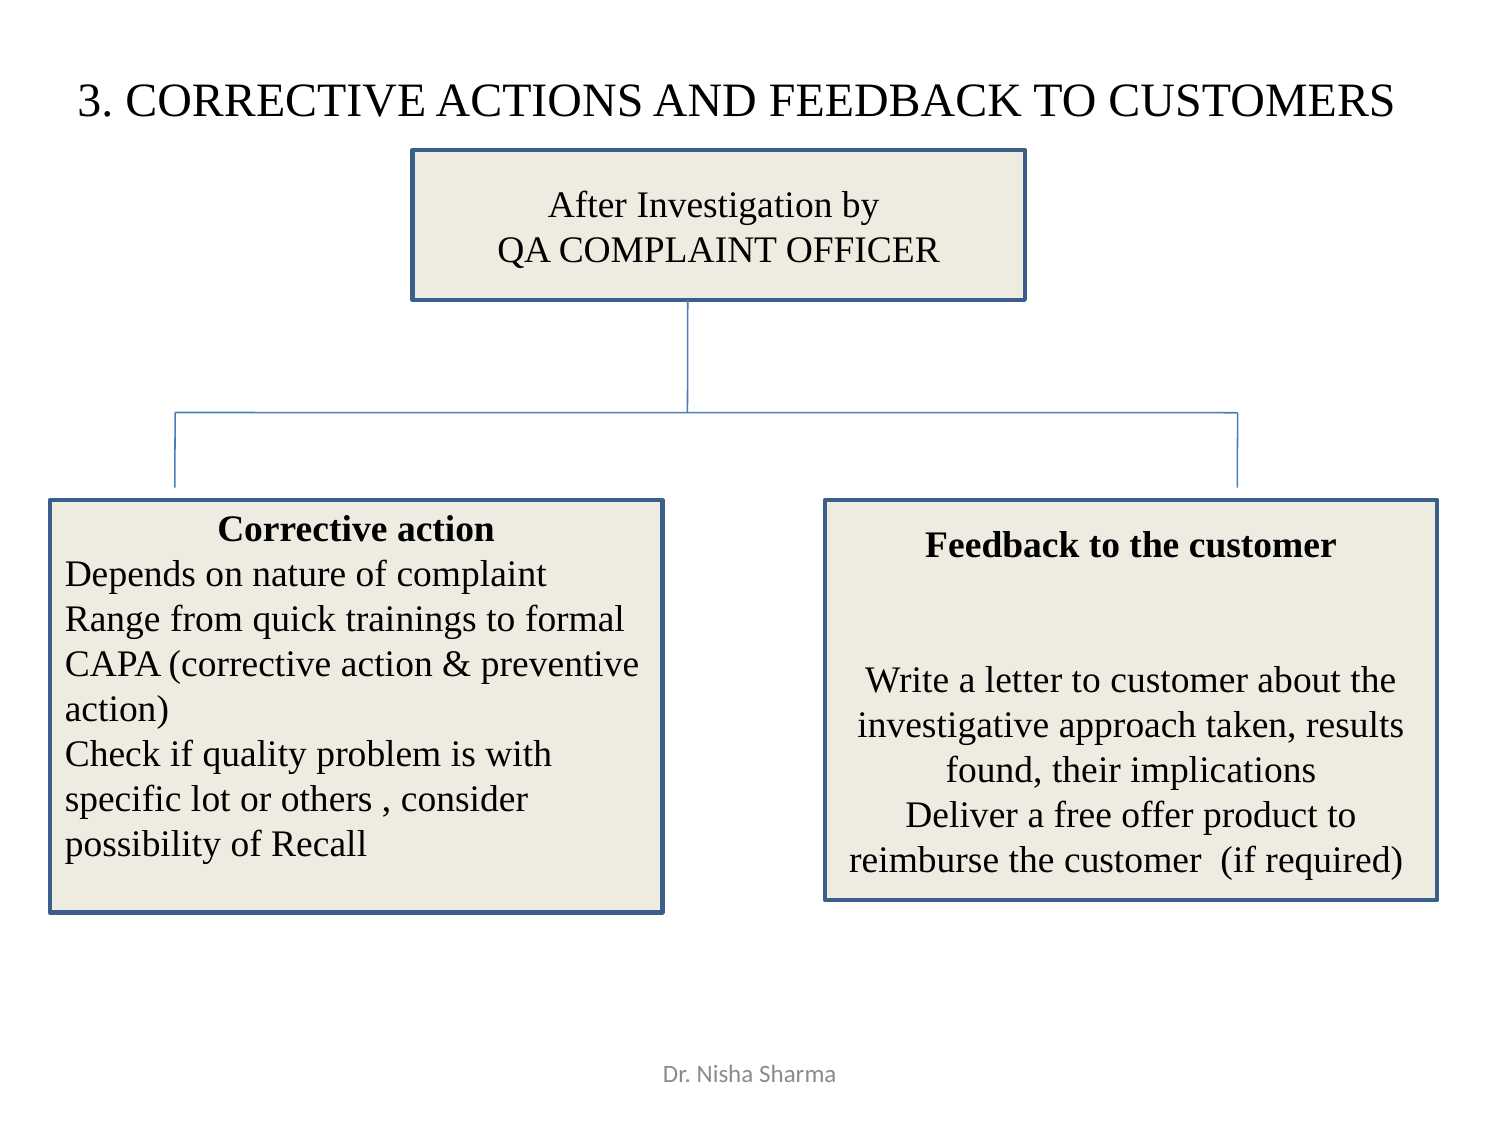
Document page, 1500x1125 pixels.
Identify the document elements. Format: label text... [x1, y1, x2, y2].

text_box Corrective action Depends on nature of complaint Range from quick trainings to formal CAPA (corrective action & preventive action) Check if quality problem is with specific lot or others , consider possibility of Recall [48, 498, 665, 915]
text_box Feedback to the customer Write a letter to customer about the investigative approach taken, results found, their implications Deliver a free offer product to reimburse the customer (if required) [823, 498, 1439, 902]
title 3. CORRECTIVE ACTIONS AND FEEDBACK TO CUSTOMERS [62, 50, 1413, 146]
footer Dr. Nisha Sharma [512, 1042, 988, 1103]
text_box After Investigation by QA COMPLAINT OFFICER [410, 148, 1027, 302]
